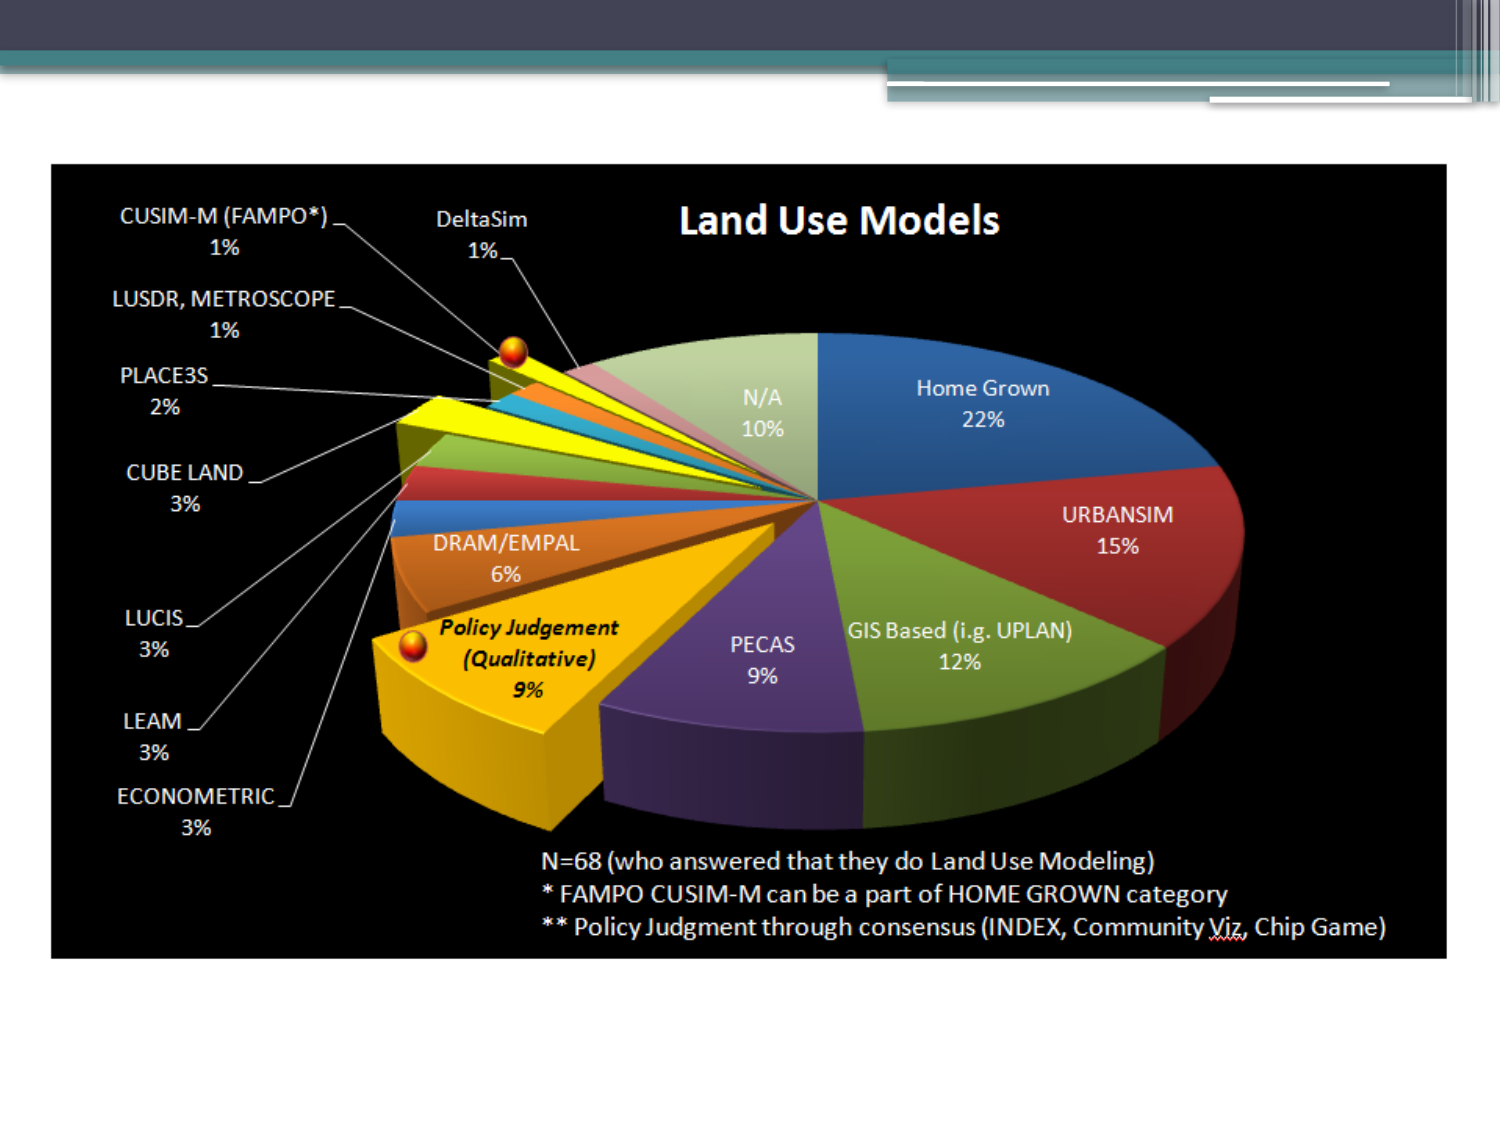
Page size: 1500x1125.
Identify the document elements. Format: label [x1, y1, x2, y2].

picture [42, 155, 1458, 970]
